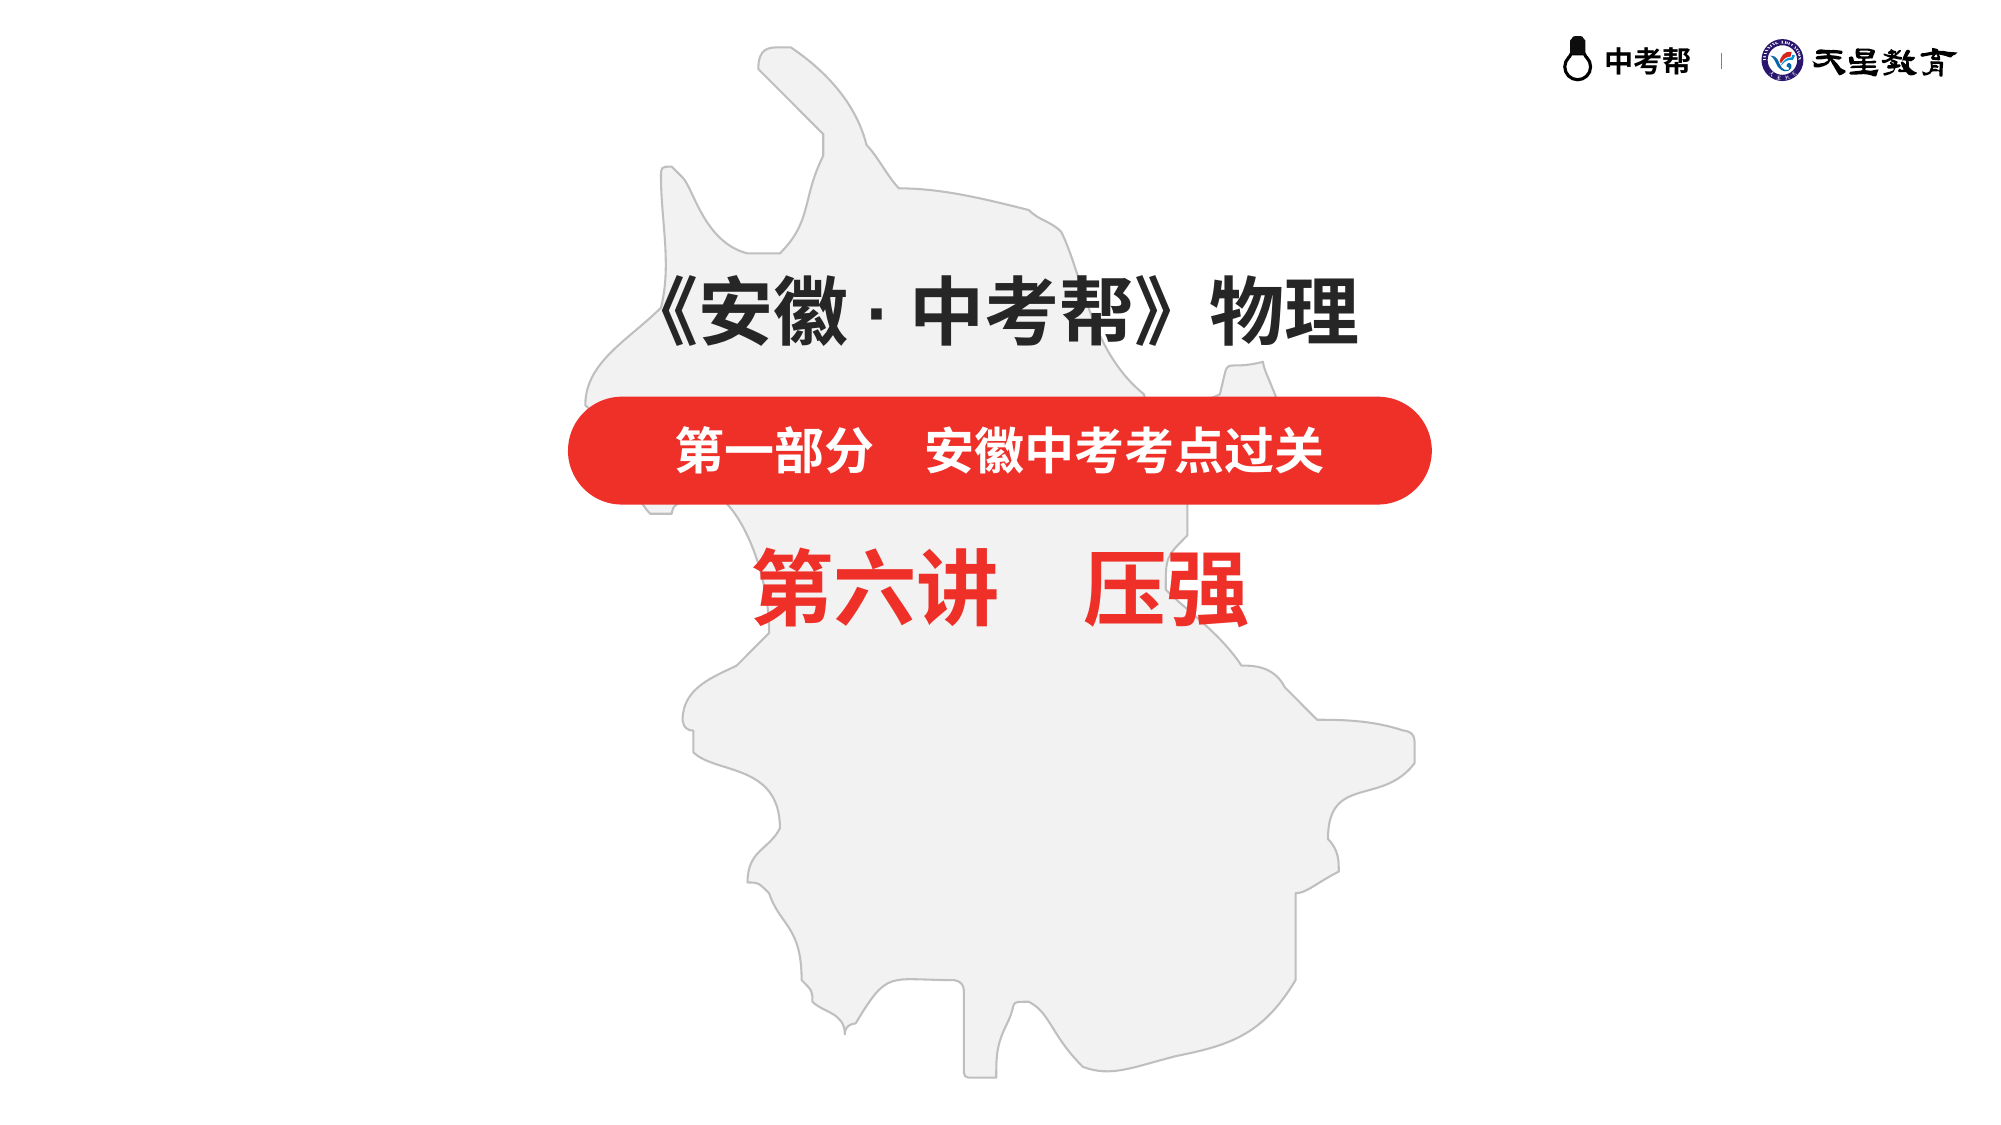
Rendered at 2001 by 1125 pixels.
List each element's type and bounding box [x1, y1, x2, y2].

text_box [173, 257, 1827, 645]
text_box [682, 645, 1415, 1078]
text_box [661, 47, 1072, 257]
